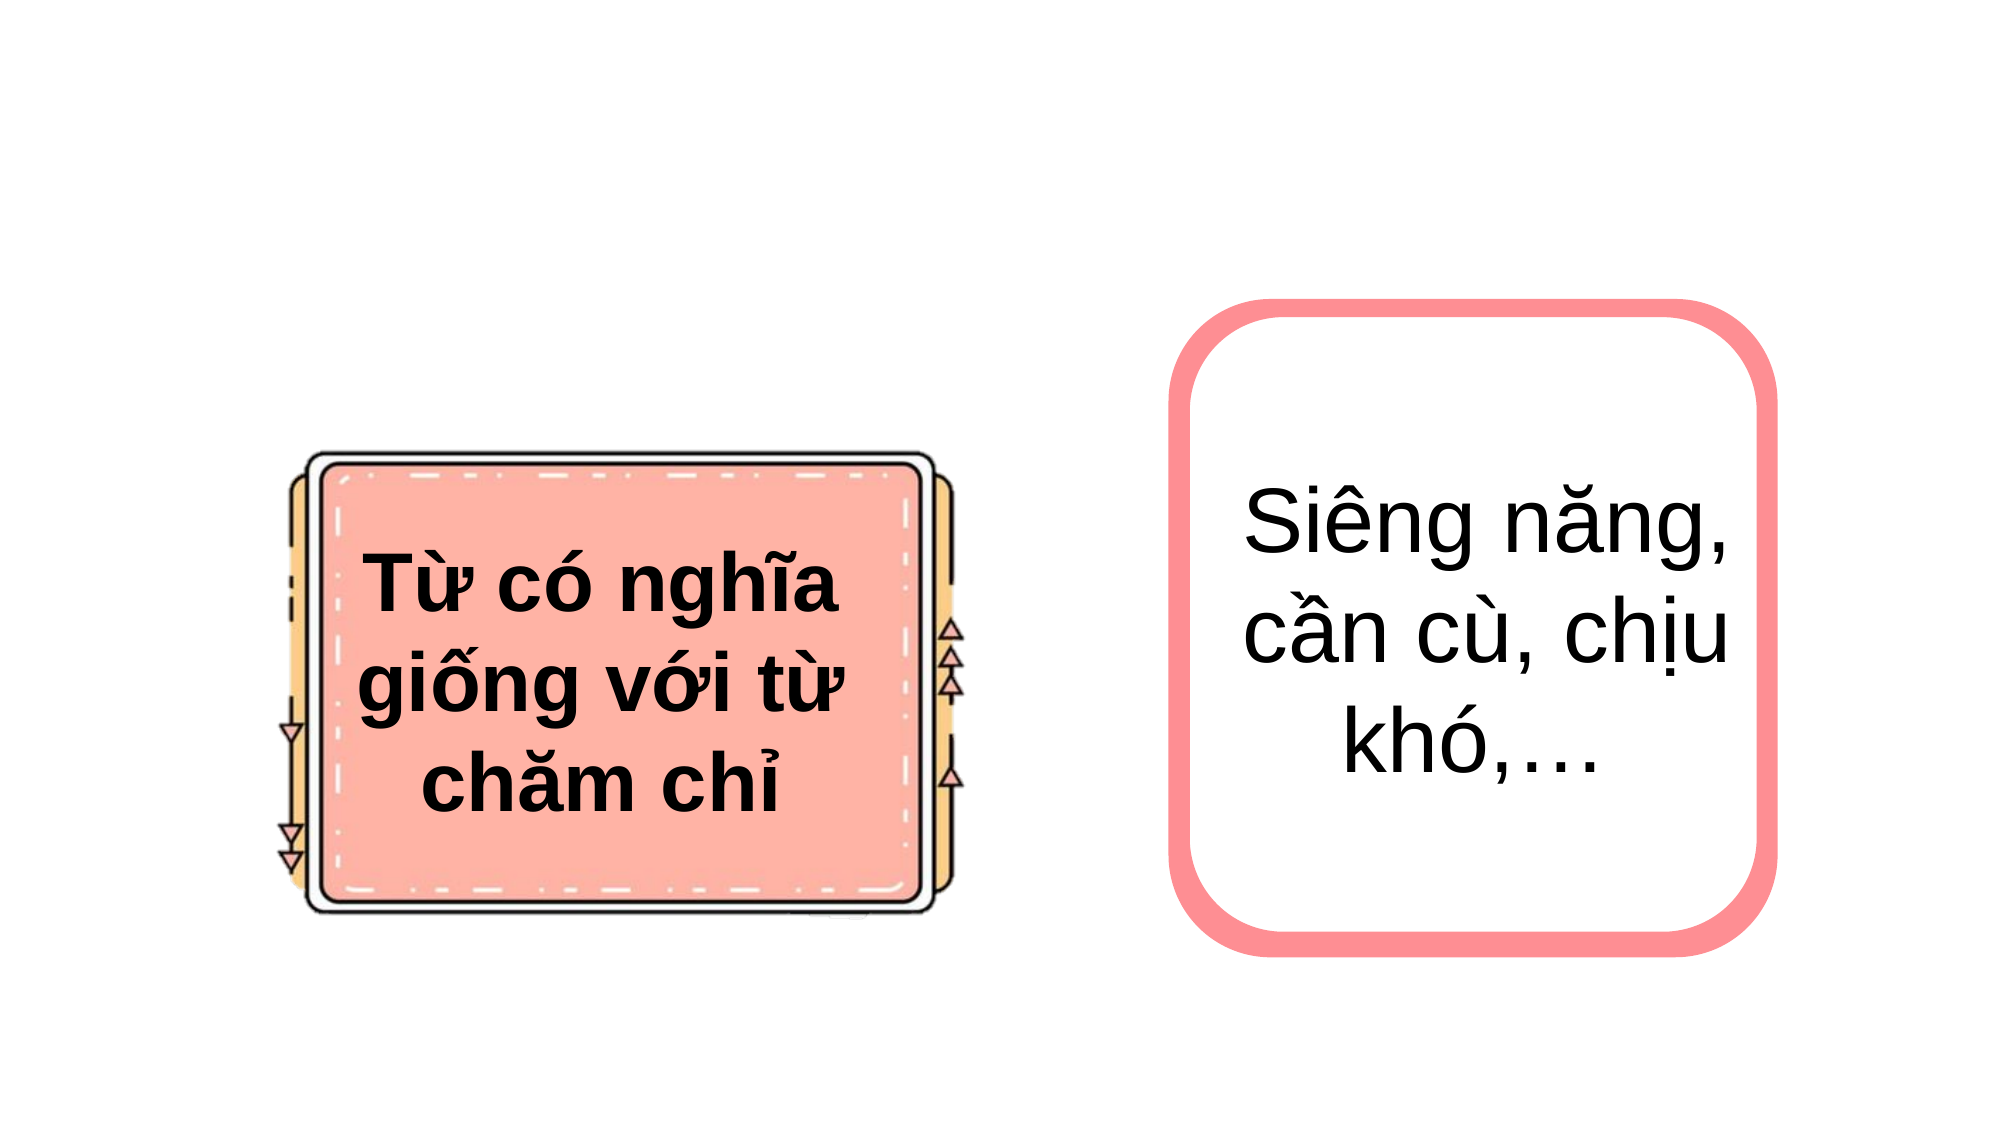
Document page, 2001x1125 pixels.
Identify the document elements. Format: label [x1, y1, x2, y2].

text_box [223, 282, 1019, 1078]
text_box [1169, 299, 1786, 957]
